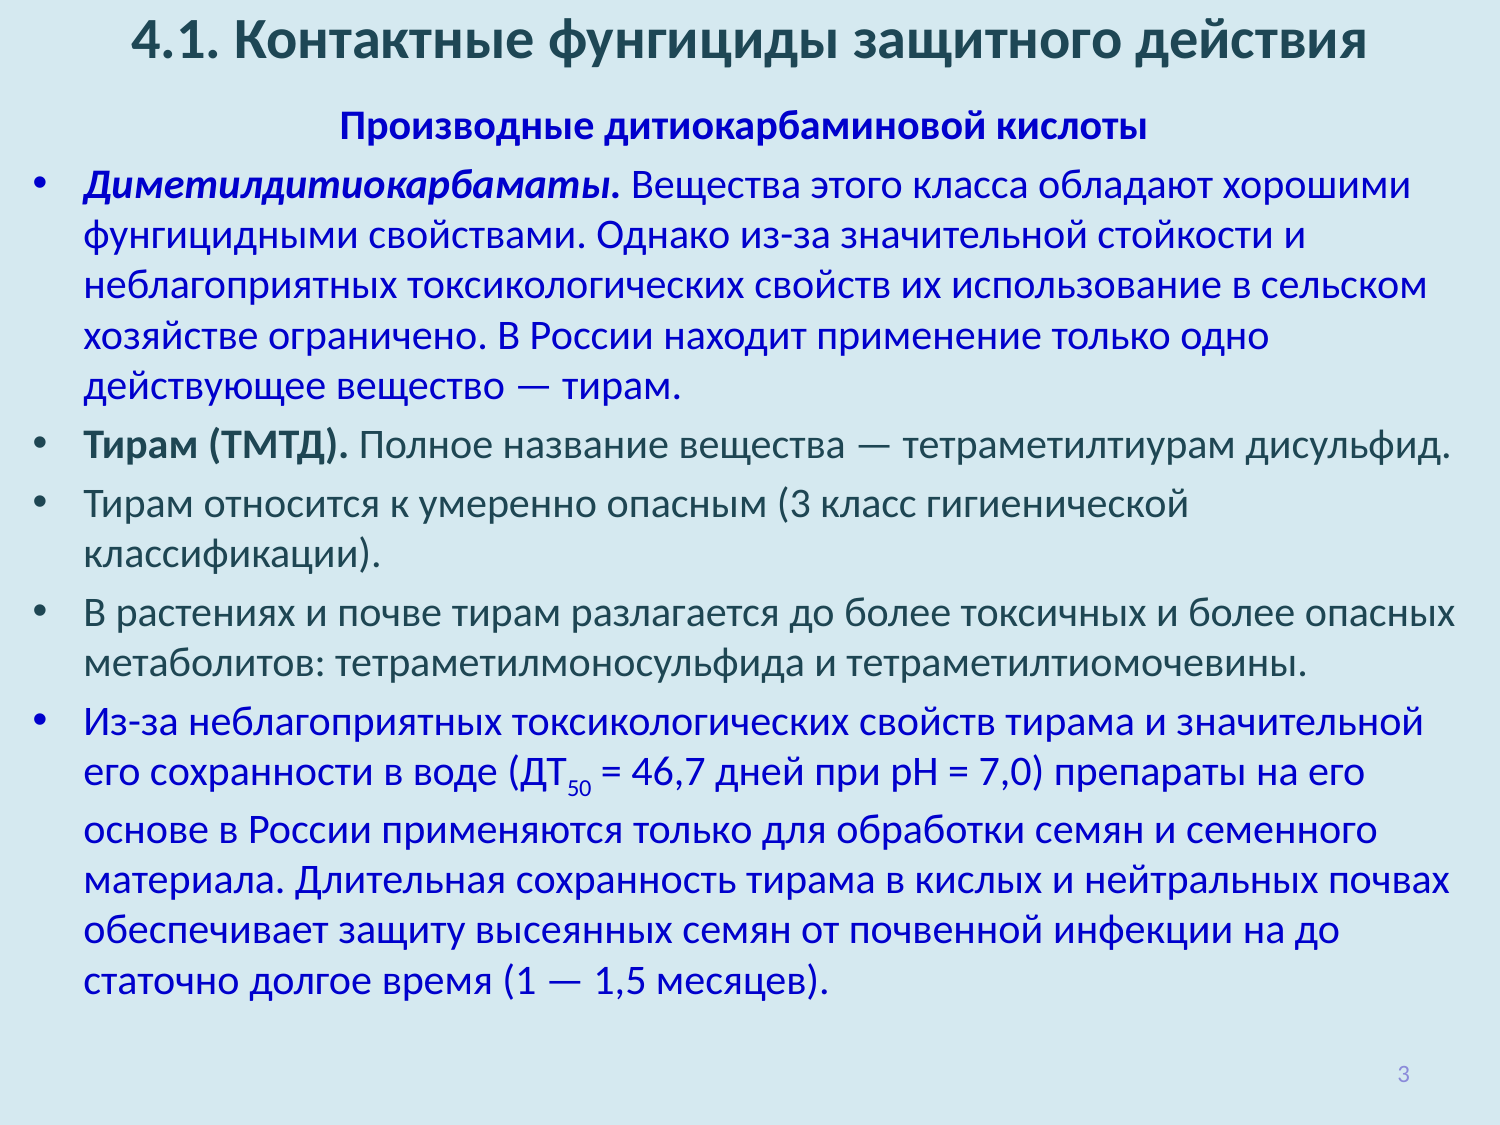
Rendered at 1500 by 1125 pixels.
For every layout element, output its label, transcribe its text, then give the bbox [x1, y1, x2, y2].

slide_number 3 [1074, 1042, 1425, 1103]
list Производные дитиокарбаминовой кислоты Диметилдитиокарбаматы. Вещества этого класса обладают хоро­шими фунгицидными свойствами. Однако из-за значительной стой­кости и неблагоприятных токсикологических свойств их использова­ние в сельском хозяйстве ограничено. В России находит применение только одно действующее вещество — тирам. Тирам (ТМТД). Полное название вещества — тетраметилтиурам дисульфид. Тирам относится к умеренно опасным (3 класс гигиенической классификации). В растениях и почве тирам разлагается до более токсичных и более опасных метаболитов: тетраметилмоносульфида и тетраметилтиомочевины. Из-за неблагоприятных токсикологических свойств тирама и зна­чительной его сохранности в воде (ДТ50 = 46,7 дней при рН = 7,0) пре­параты на его основе в России применяются только для обработки се­мян и семенного материала. Длительная сохранность тирама в кислых и нейтральных почвах обеспечивает защиту высеянных семян от почвенной инфекции на до­статочно долгое время (1 — 1,5 месяцев). [17, 90, 1471, 1106]
title 4.1. Контактные фунгициды защитного действия [75, 0, 1425, 76]
